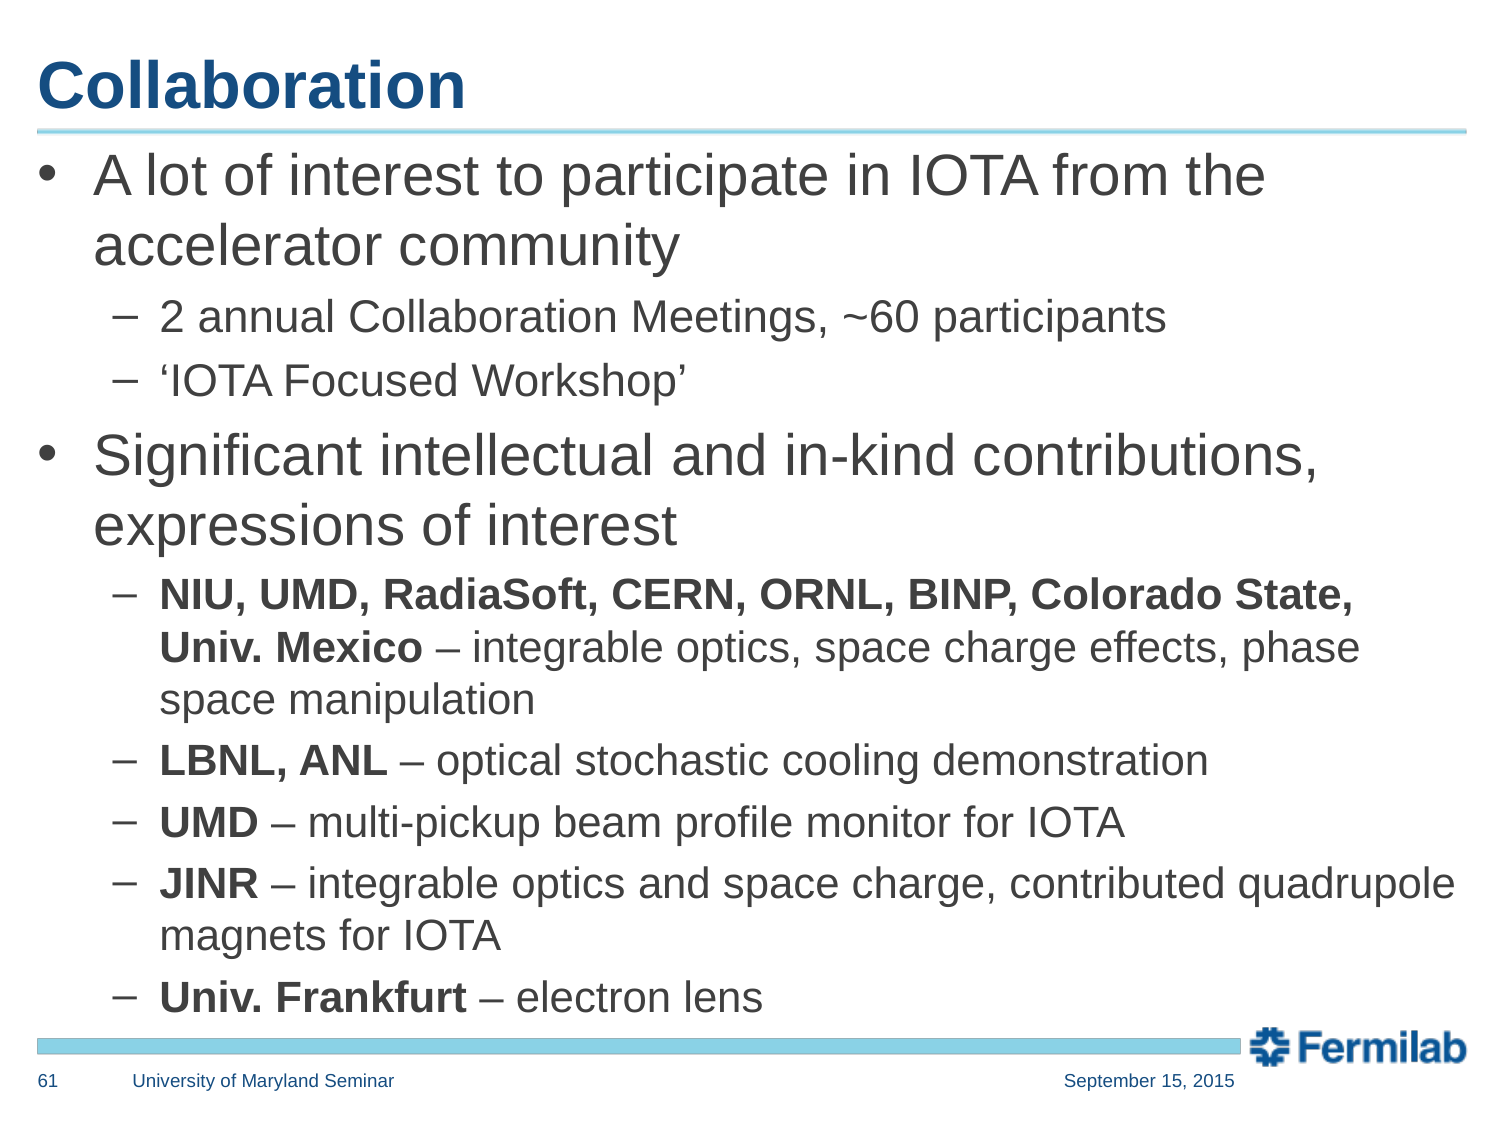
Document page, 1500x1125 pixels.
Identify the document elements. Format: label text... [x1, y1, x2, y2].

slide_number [1058, 1068, 1235, 1109]
list A lot of interest to participate in IOTA from the accelerator community 2 annual Collaboration Meetings, ~60 participants ‘IOTA Focused Workshop’ Significant intellectual and in-kind contributions, expressions of interest NIU, UMD, RadiaSoft, CERN, ORNL, BINP, Colorado State, Univ. Mexico – integrable optics, space charge effects, phase space manipulation LBNL, ANL – optical stochastic cooling demonstration UMD – multi-pickup beam profile monitor for IOTA JINR – integrable optics and space charge, contributed quadrupole magnets for IOTA Univ. Frankfurt – electron lens [37, 137, 1461, 990]
title Collaboration [37, 17, 1463, 123]
footer University of Maryland Seminar [132, 1068, 1014, 1109]
slide_number 61 [37, 1068, 111, 1109]
